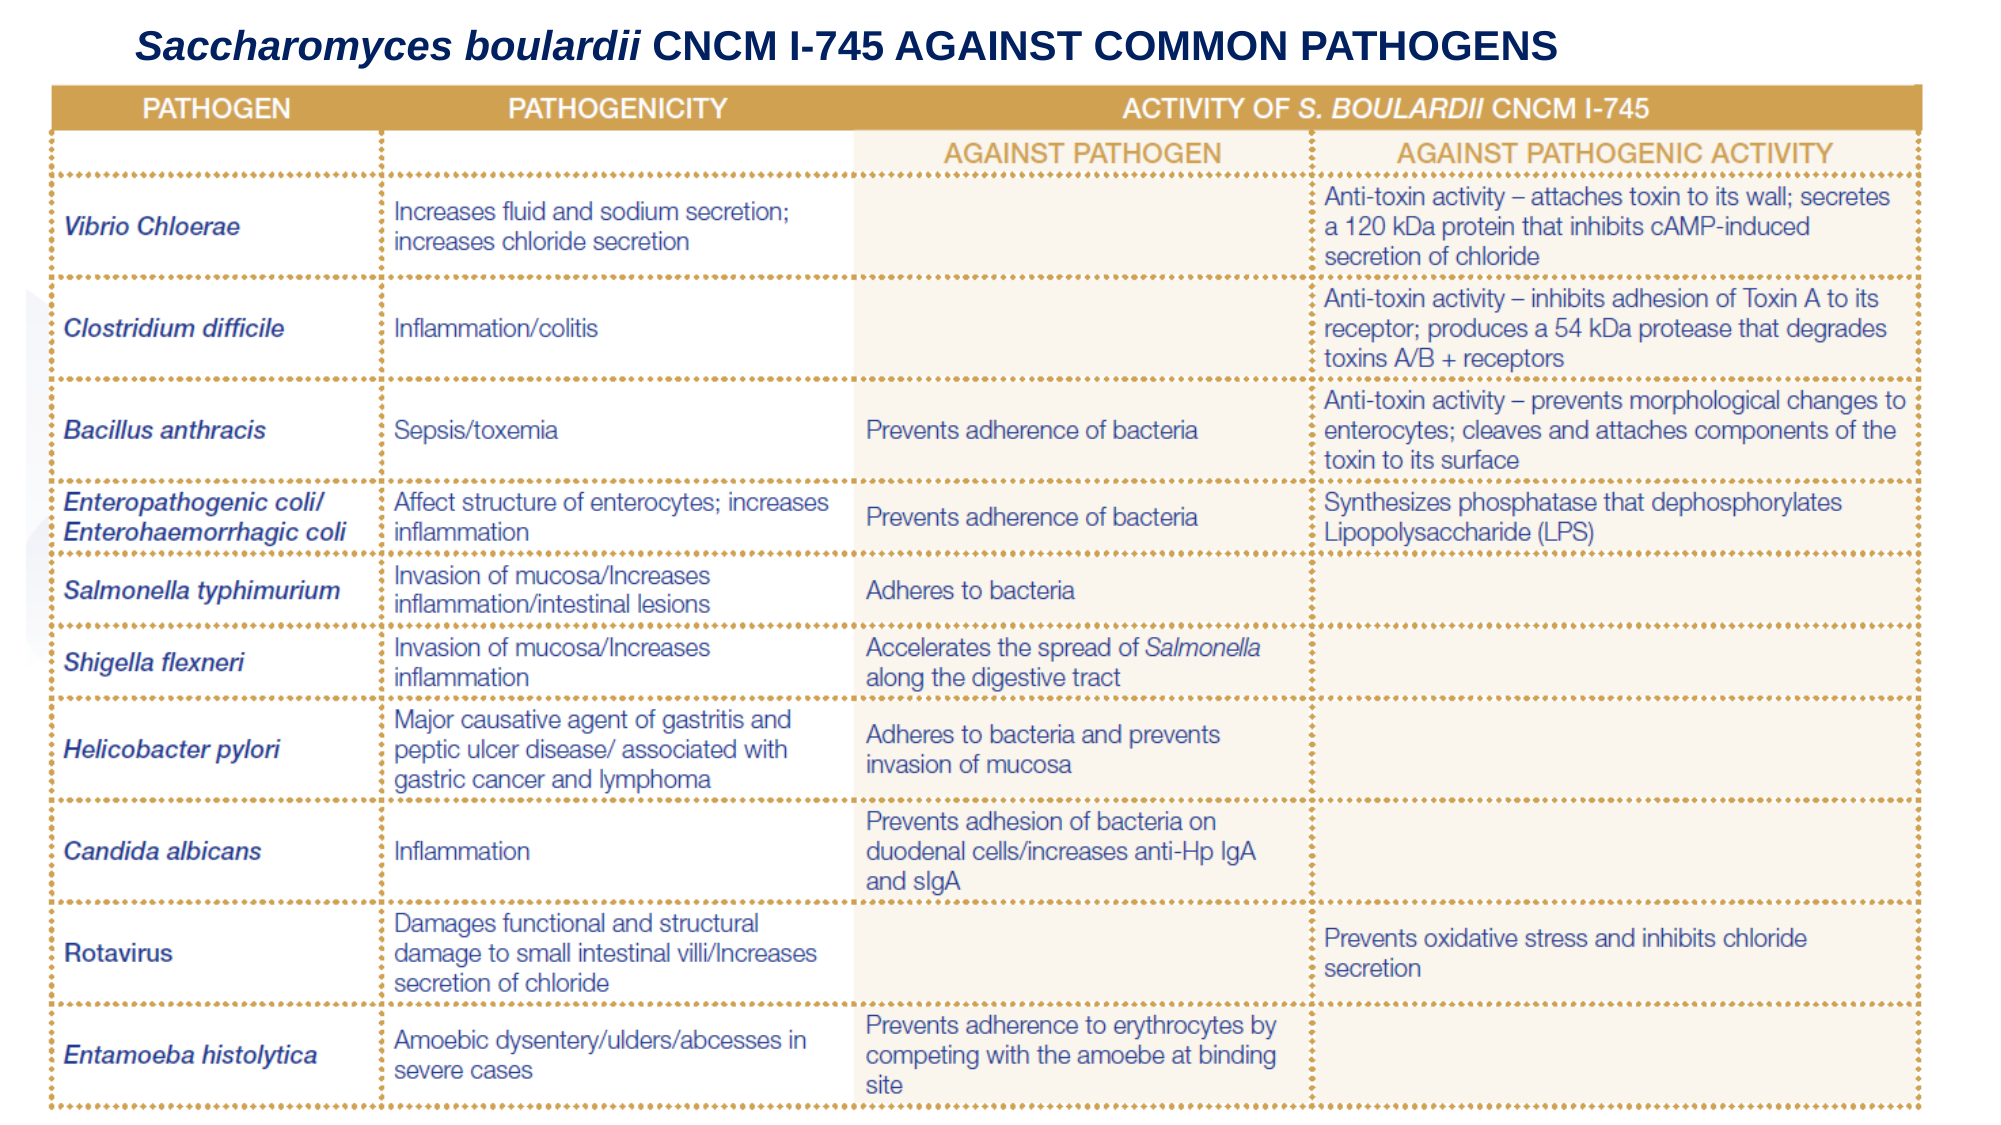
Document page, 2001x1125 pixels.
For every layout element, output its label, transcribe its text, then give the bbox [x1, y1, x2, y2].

title Saccharomyces boulardii CNCM I-745 AGAINST COMMON PATHOGENS [120, 0, 1846, 75]
picture [26, 75, 1939, 1125]
